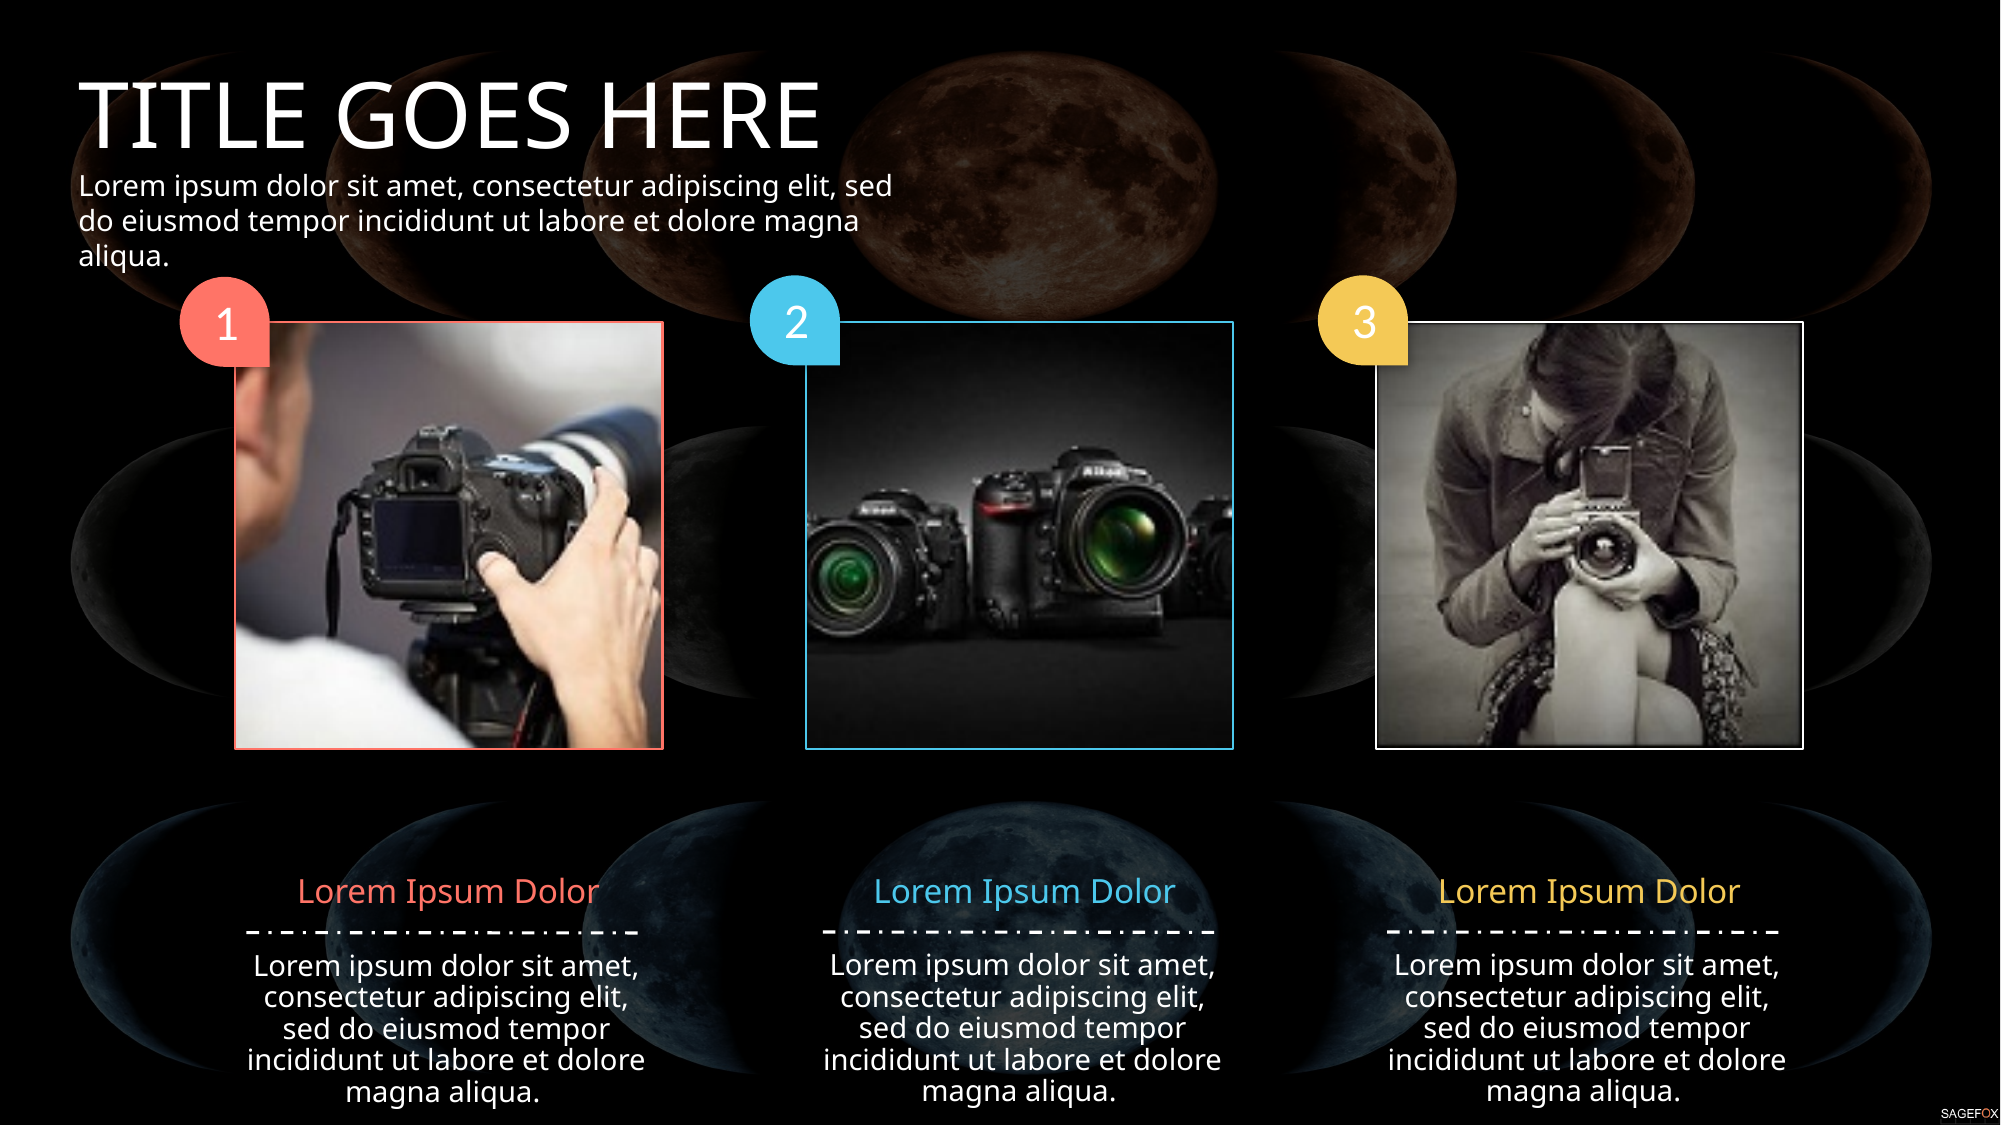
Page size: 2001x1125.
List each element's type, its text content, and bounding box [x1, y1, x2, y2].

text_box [1317, 275, 1413, 366]
text_box Lorem ipsum dolor sit amet, consectetur adipiscing elit, sed do eiusmod tempor incididunt ut labore et dolore magna aliqua. [1387, 950, 1788, 1116]
text_box Lorem Ipsum Dolor [273, 871, 624, 915]
picture [0, 0, 2001, 1125]
text_box TITLE GOES HERE Lorem ipsum dolor sit amet, consectetur adipiscing elit, sed do eiusmod tempor incididunt ut labore et dolore magna aliqua. [63, 49, 936, 280]
text_box Lorem Ipsum Dolor [1414, 871, 1765, 914]
text_box Lorem Ipsum Dolor [850, 871, 1201, 914]
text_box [749, 275, 845, 366]
text_box Lorem ipsum dolor sit amet, consectetur adipiscing elit, sed do eiusmod tempor incididunt ut labore et dolore magna aliqua. [822, 950, 1223, 1116]
text_box Lorem ipsum dolor sit amet, consectetur adipiscing elit, sed do eiusmod tempor incididunt ut labore et dolore magna aliqua. [246, 951, 647, 1117]
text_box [179, 276, 274, 367]
